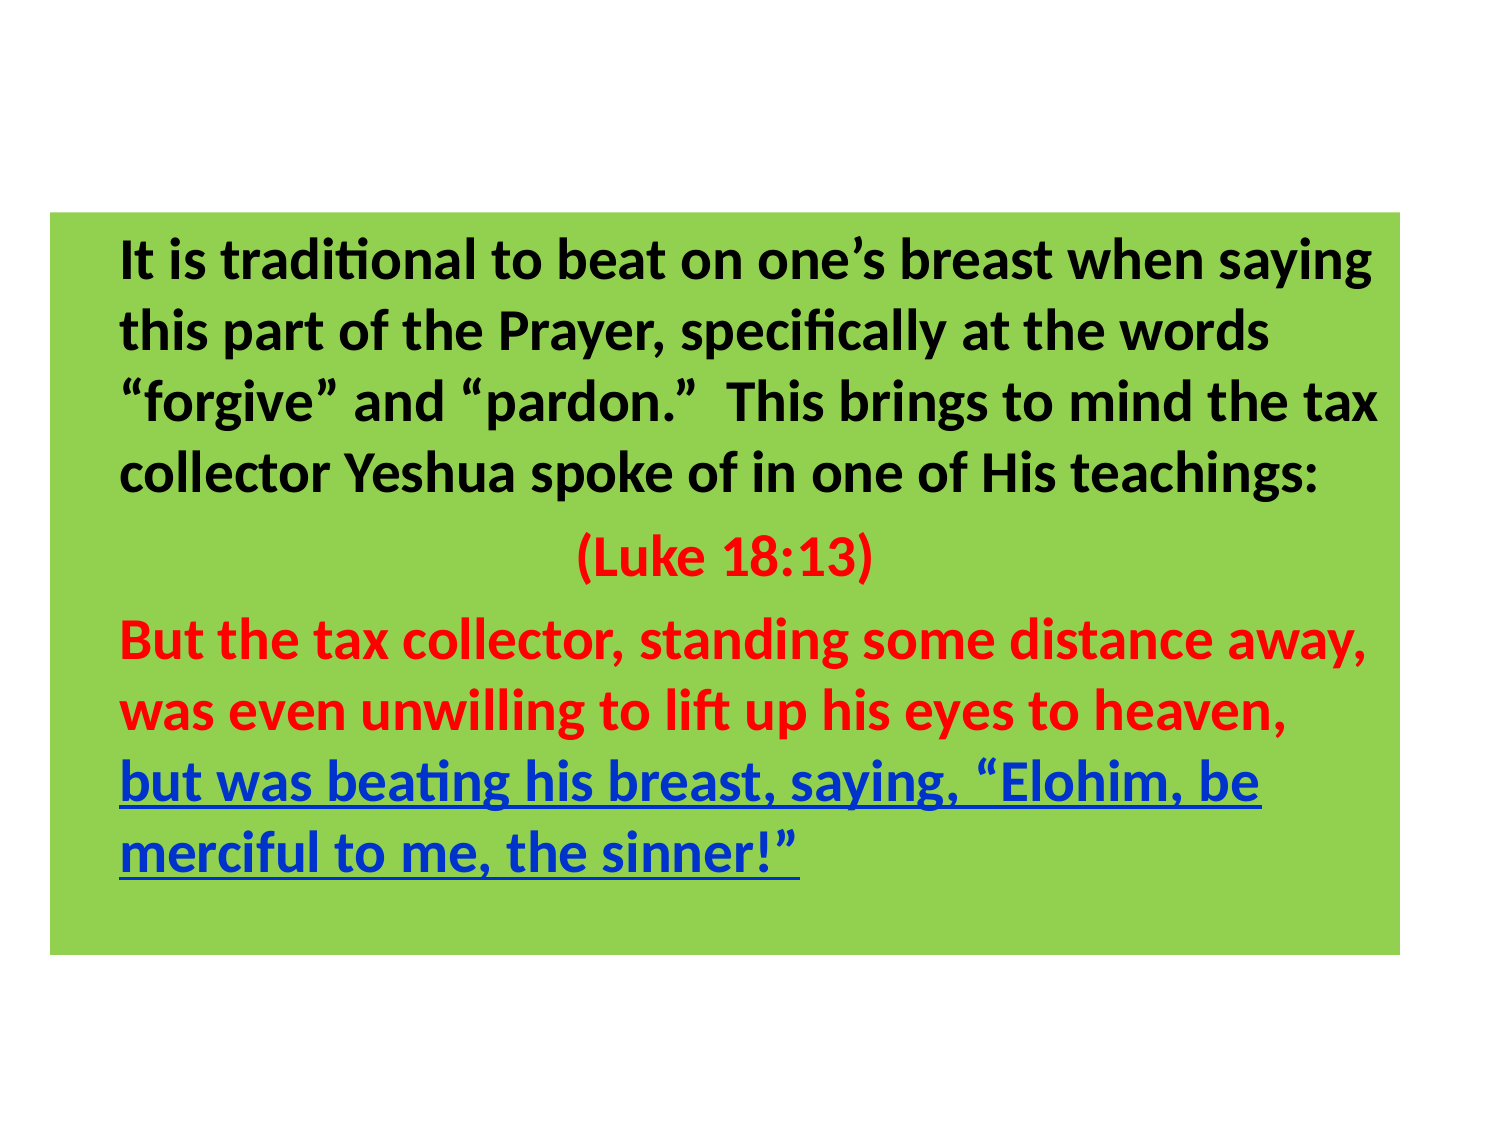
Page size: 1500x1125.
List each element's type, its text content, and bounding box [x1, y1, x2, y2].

list It is traditional to beat on one’s breast when saying this part of the Prayer, specifically at the words “forgive” and “pardon.” This brings to mind the tax collector Yeshua spoke of in one of His teachings: (Luke 18:13) But the tax collector, standing some distance away, was even unwilling to lift up his eyes to heaven, but was beating his breast, saying, “Elohim, be merciful to me, the sinner!” [50, 212, 1400, 955]
